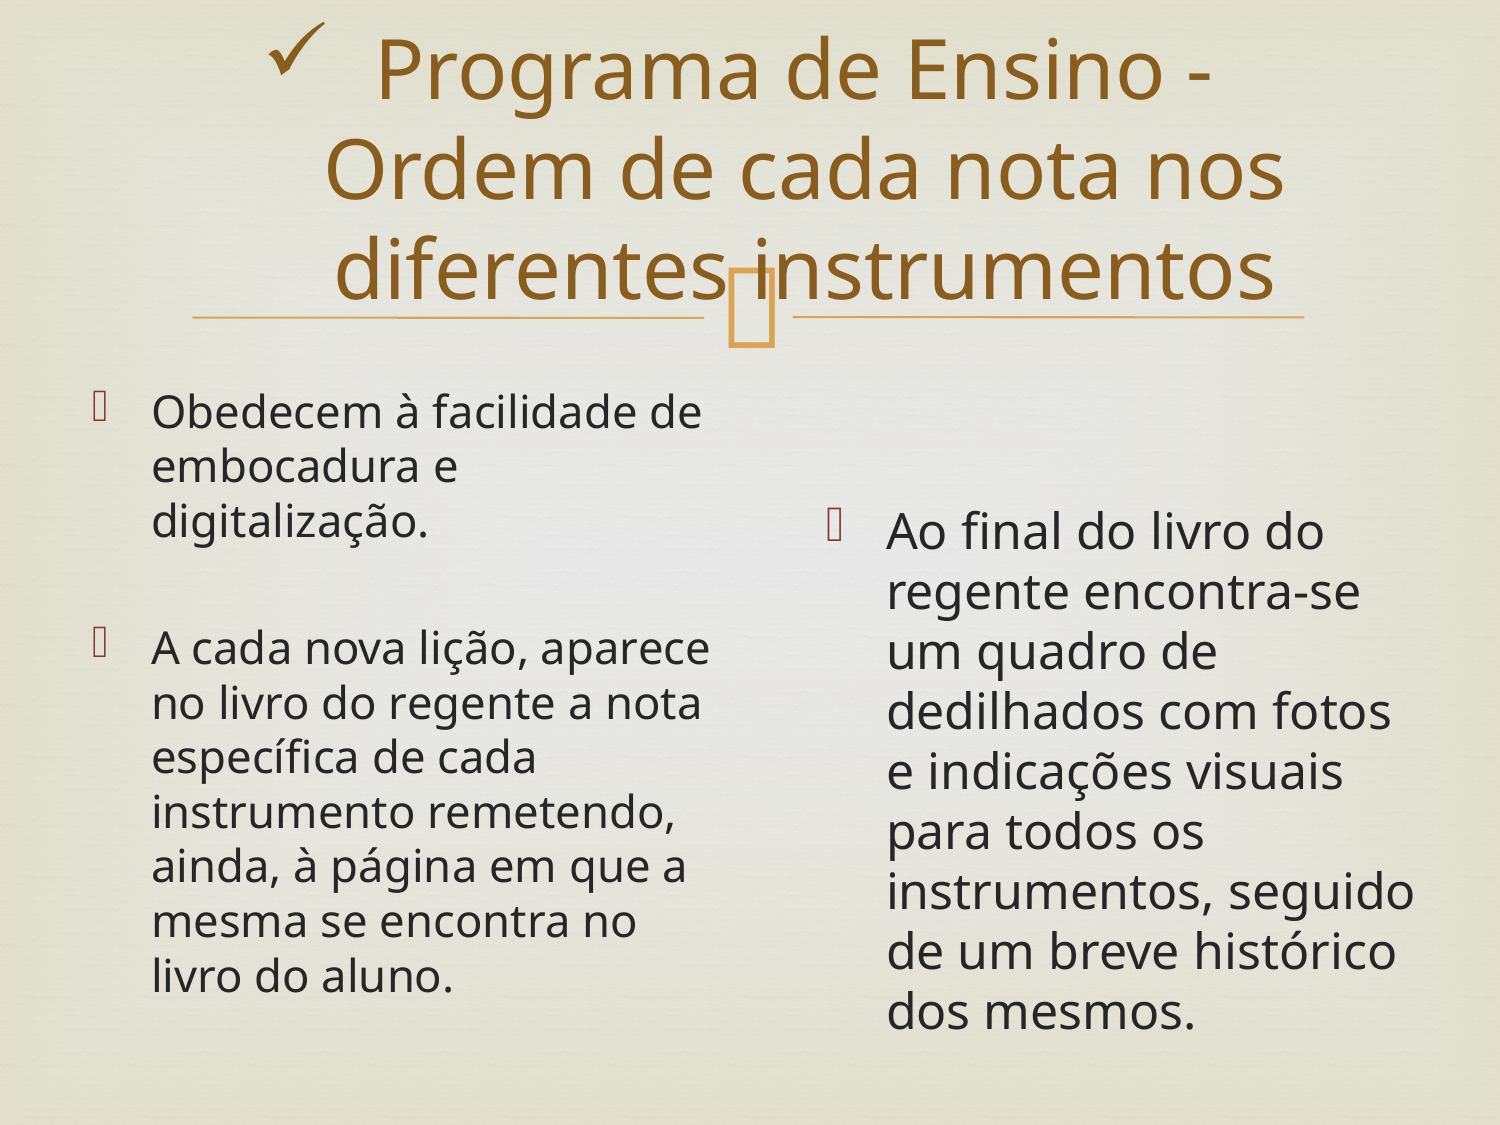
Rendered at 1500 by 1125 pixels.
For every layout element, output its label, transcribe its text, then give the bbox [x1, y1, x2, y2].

list Ao final do livro do regente encontra-se um quadro de dedilhados com fotos e indicações visuais para todos os instrumentos, seguido de um breve histórico dos mesmos. [811, 491, 1436, 1035]
title Programa de Ensino - Ordem de cada nota nos diferentes instrumentos [112, 129, 1386, 303]
list Obedecem à facilidade de embocadura e digitalização. A cada nova lição, aparece no livro do regente a nota específica de cada instrumento remetendo, ainda, à página em que a mesma se encontra no livro do aluno. [77, 375, 750, 1012]
